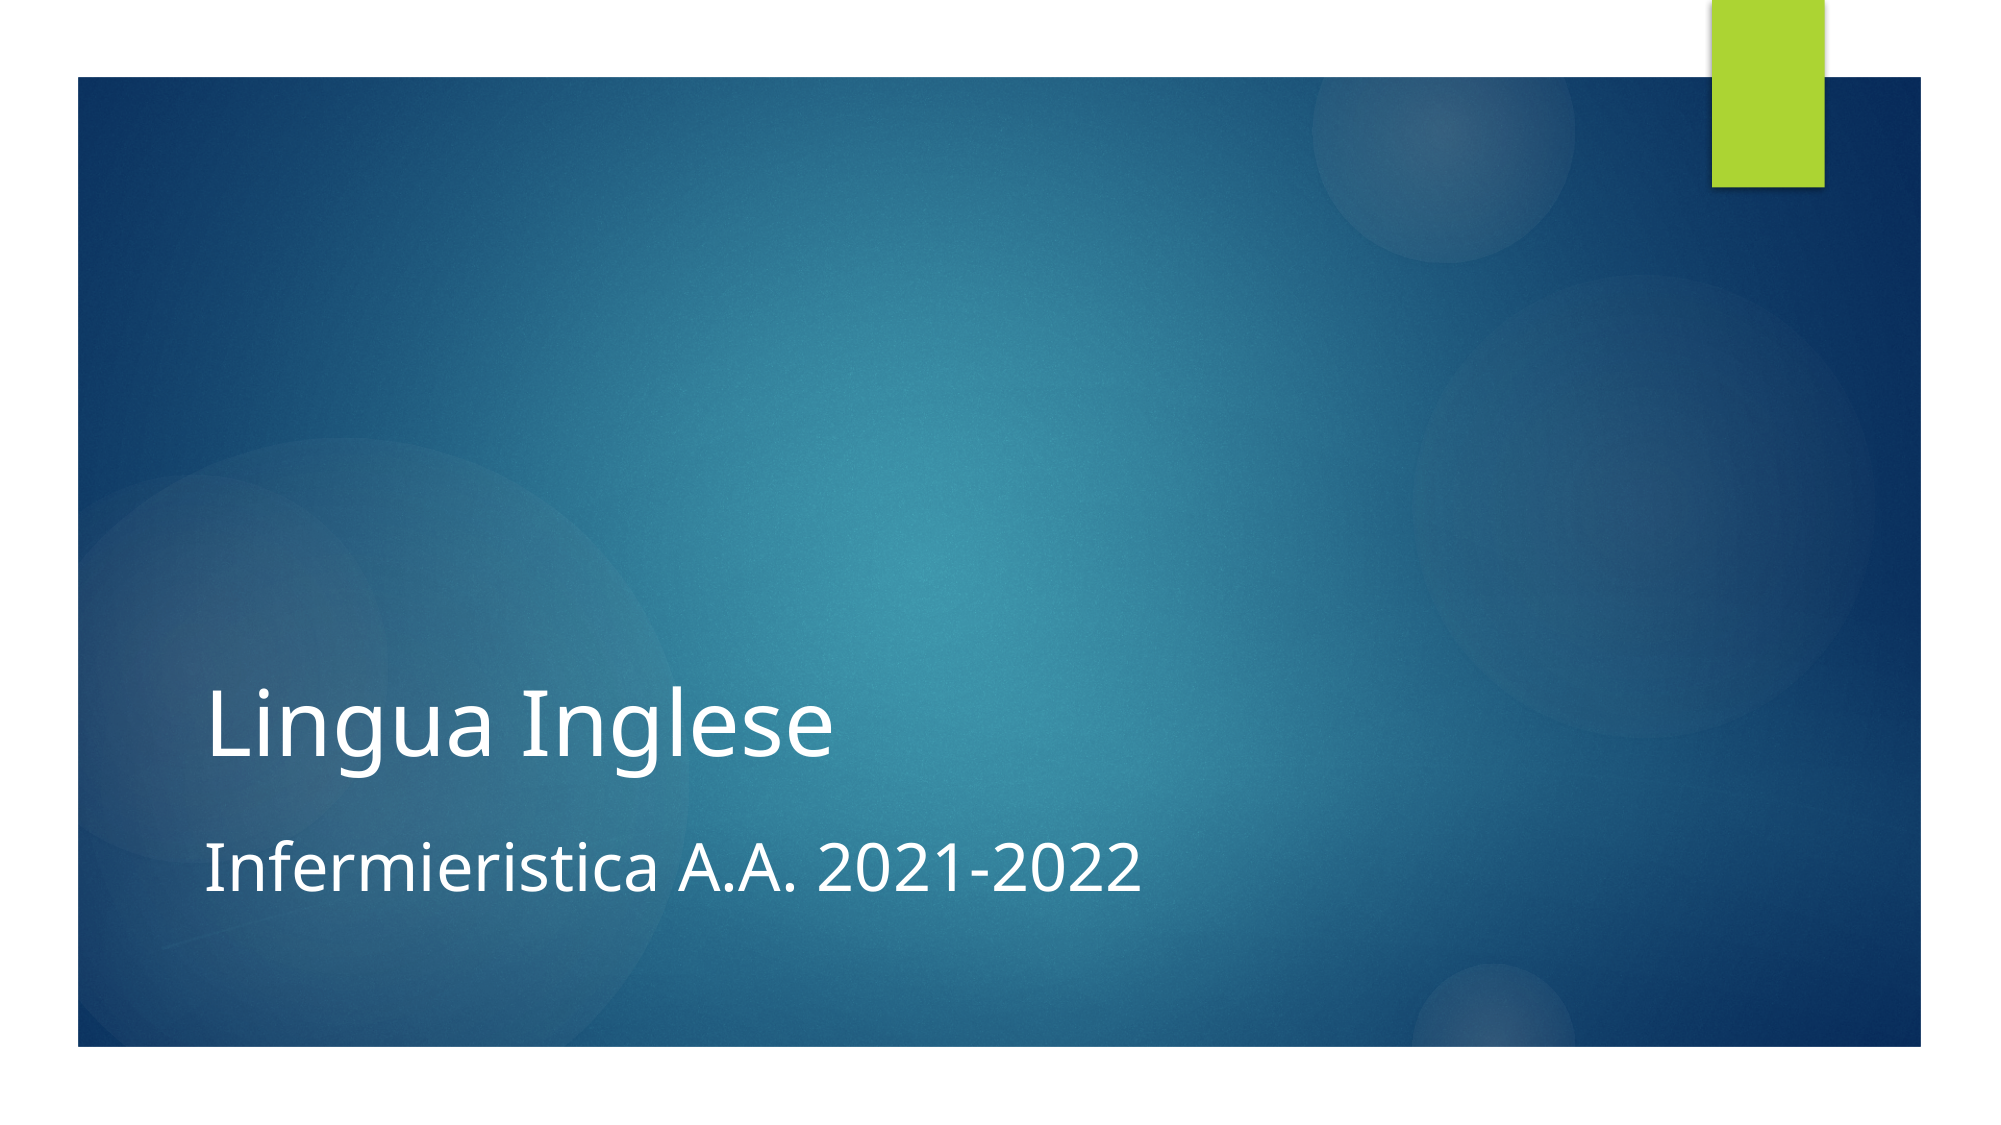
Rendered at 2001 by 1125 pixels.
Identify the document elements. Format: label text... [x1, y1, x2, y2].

title Lingua Inglese Infermieristica A.A. 2021-2022 [189, 670, 1638, 913]
